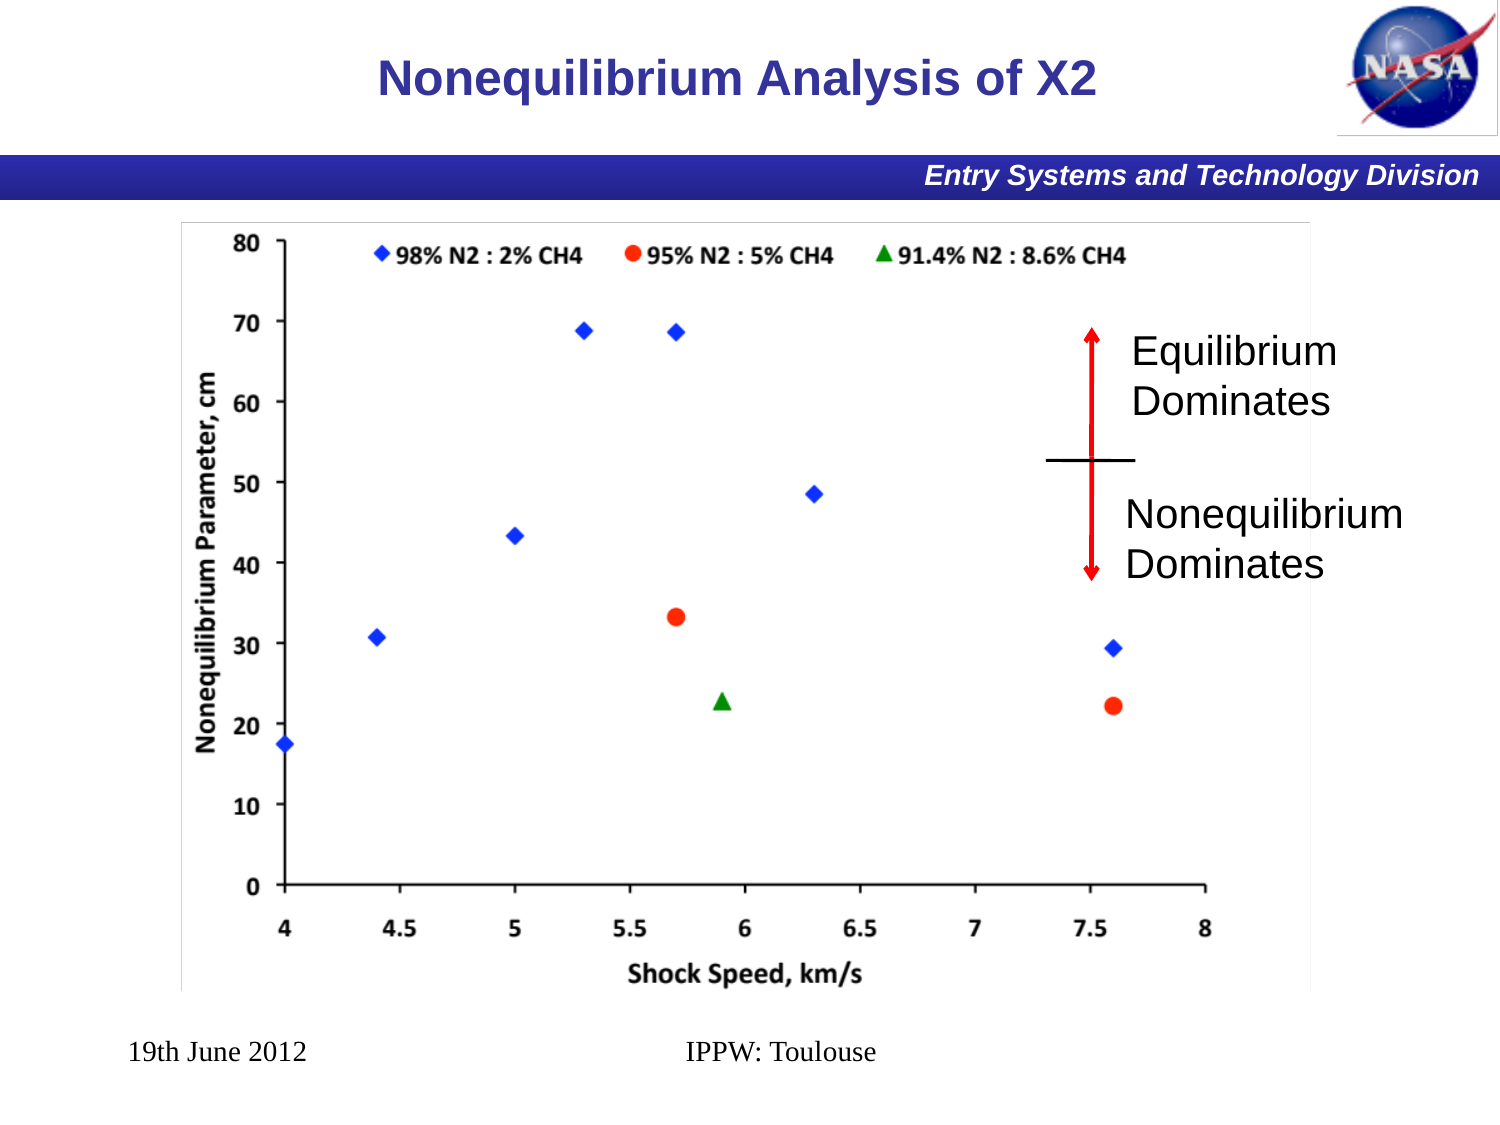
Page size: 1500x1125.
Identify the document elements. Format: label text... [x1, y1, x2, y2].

footer IPPW: Toulouse [512, 1024, 1051, 1101]
picture [179, 220, 1311, 991]
text_box Nonequilibrium Dominates [1316, 479, 1448, 594]
title Nonequilibrium Analysis of X2 [99, 0, 1376, 151]
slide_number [112, 1024, 426, 1101]
text_box Equilibrium Dominates [1316, 316, 1423, 432]
picture [1376, 0, 1500, 138]
